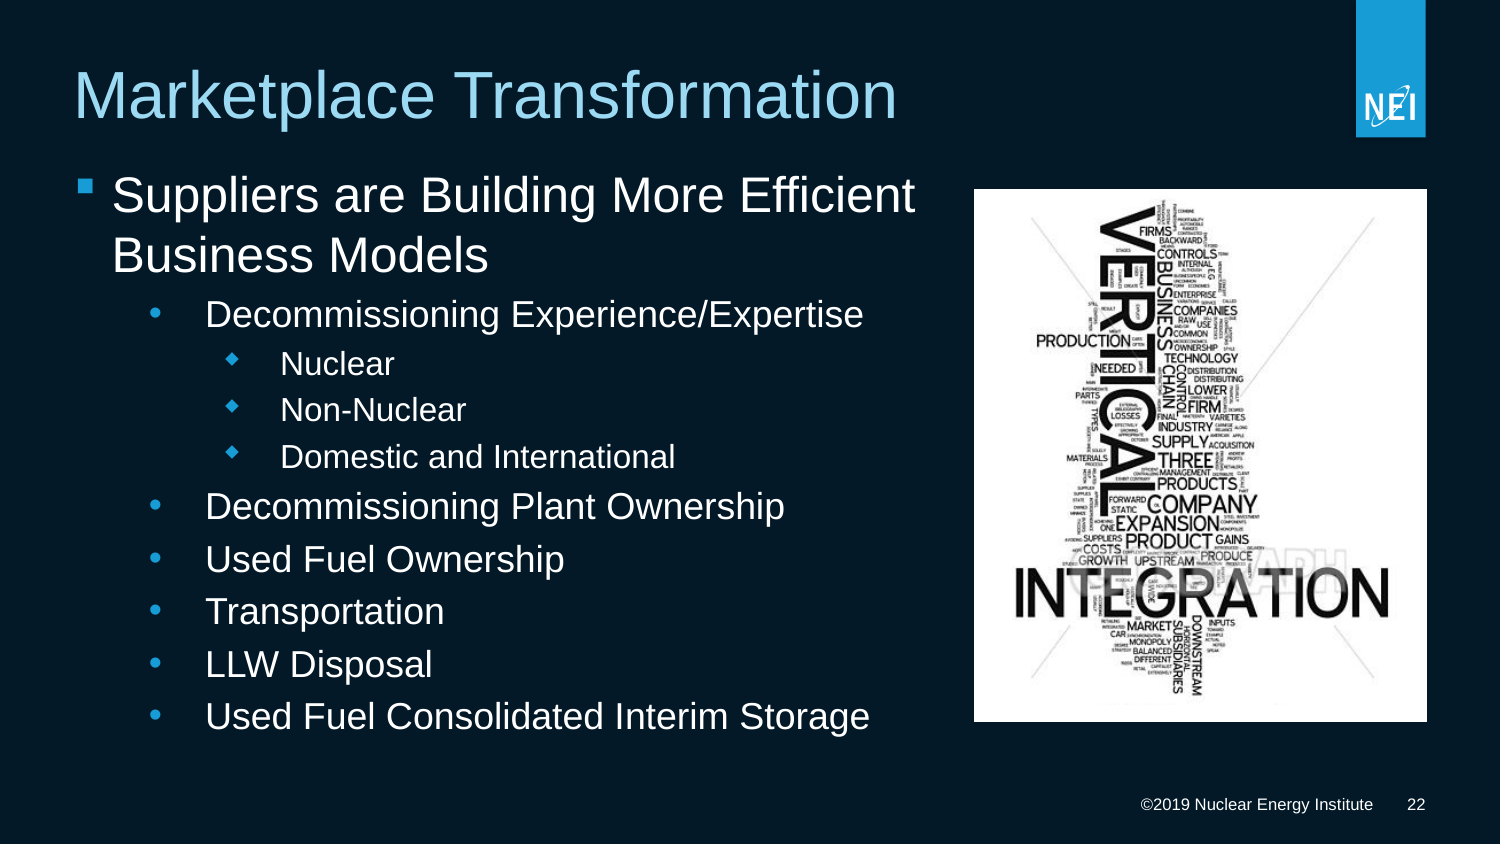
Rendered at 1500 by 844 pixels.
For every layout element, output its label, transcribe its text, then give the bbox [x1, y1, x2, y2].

list Suppliers are Building More Efficient Business Models Decommissioning Experience/Expertise Nuclear Non-Nuclear Domestic and International Decommissioning Plant Ownership Used Fuel Ownership Transportation LLW Disposal Used Fuel Consolidated Interim Storage [59, 205, 943, 787]
list Marketplace Transformation [58, 44, 1331, 205]
picture [1332, 72, 1449, 147]
picture [974, 189, 1427, 722]
